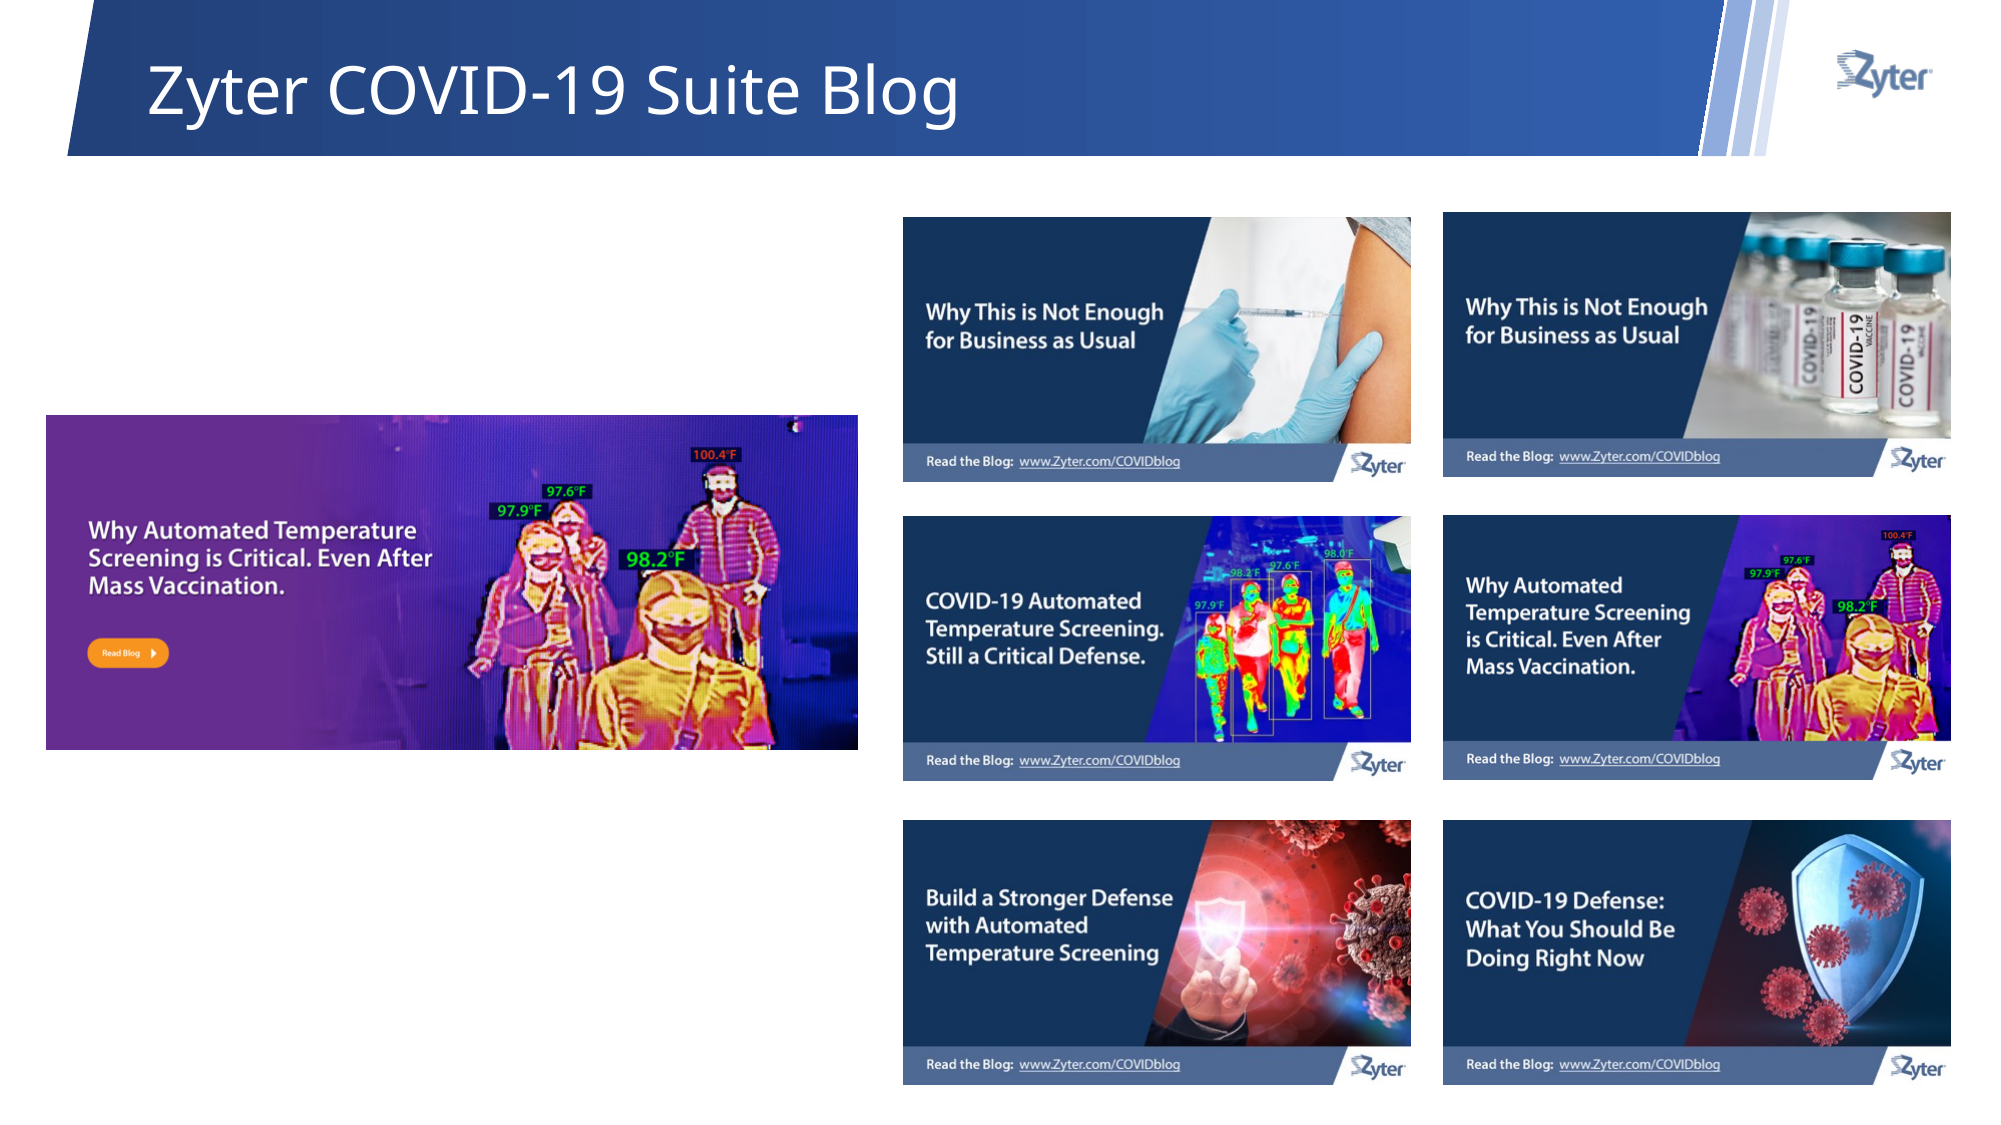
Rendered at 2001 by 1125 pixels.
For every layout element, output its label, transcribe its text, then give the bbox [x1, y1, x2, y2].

picture [1832, 44, 1938, 104]
title Zyter COVID-19 Suite Blog [132, 39, 1675, 146]
picture [1443, 820, 1951, 1085]
picture [903, 217, 1411, 482]
picture [46, 415, 858, 750]
picture [903, 516, 1411, 781]
picture [903, 820, 1411, 1085]
picture [1443, 212, 1951, 478]
picture [1443, 515, 1951, 780]
